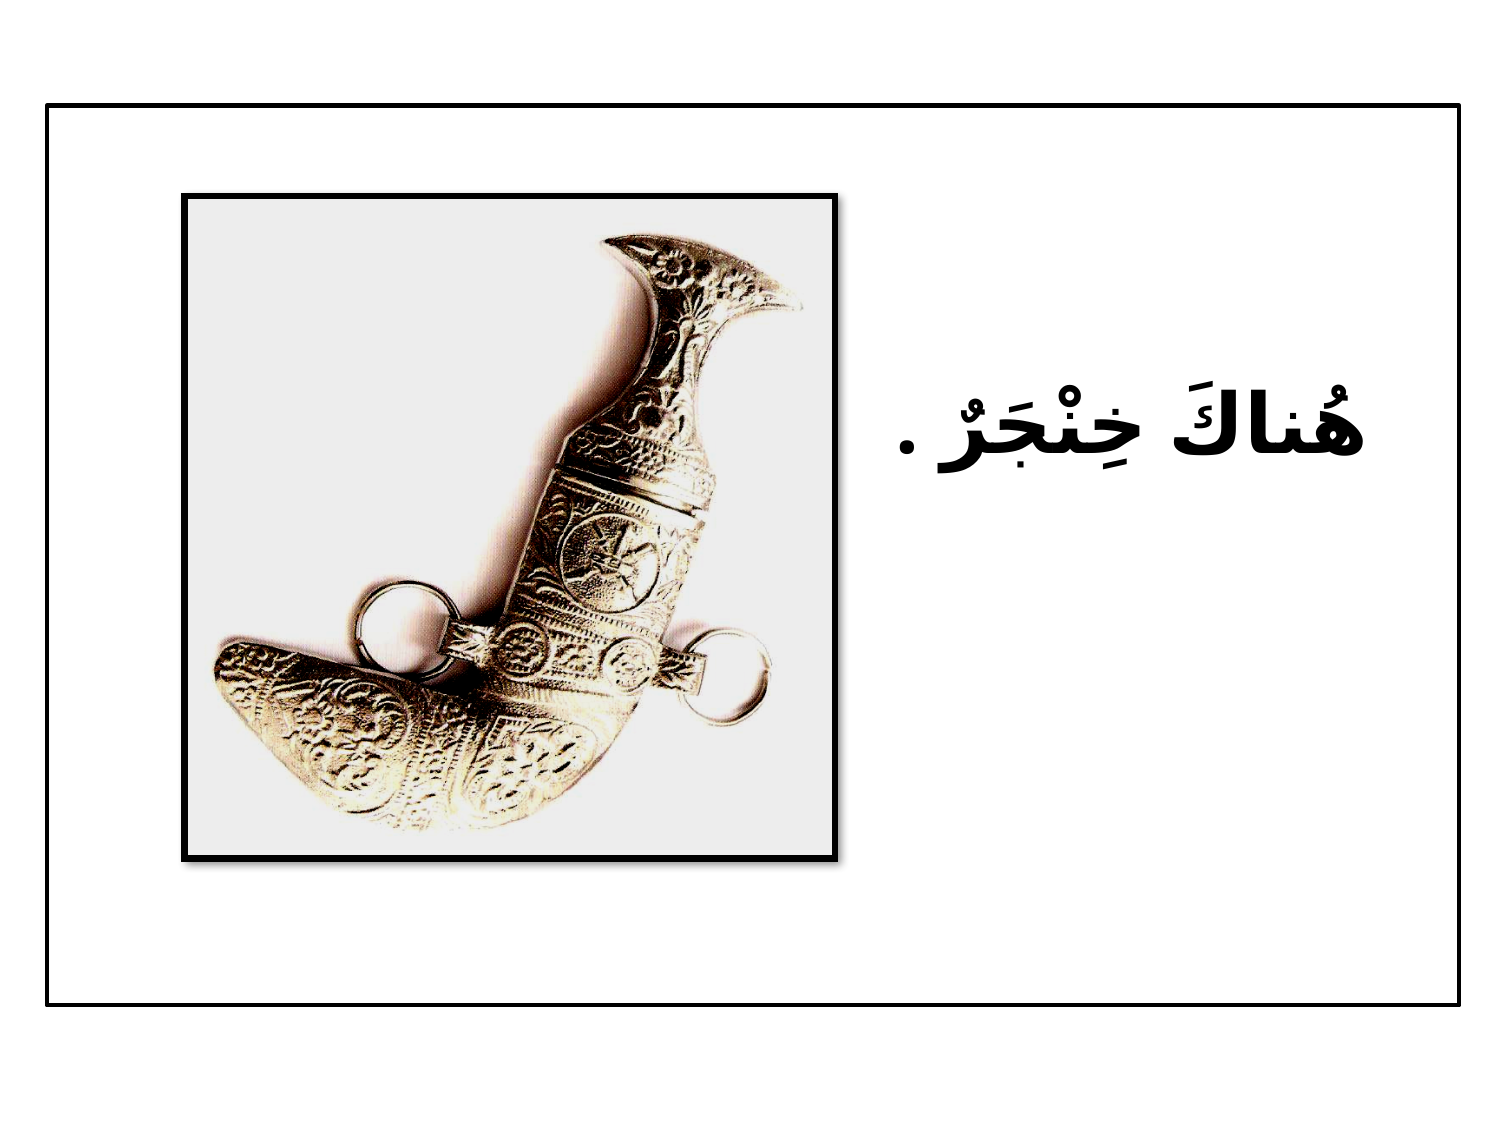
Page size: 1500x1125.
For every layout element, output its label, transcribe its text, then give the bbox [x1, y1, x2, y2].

picture [181, 204, 839, 850]
text_box هُناكَ خِنْجَرٌ . [847, 363, 1383, 578]
text_box أنا [45, 103, 1461, 1007]
